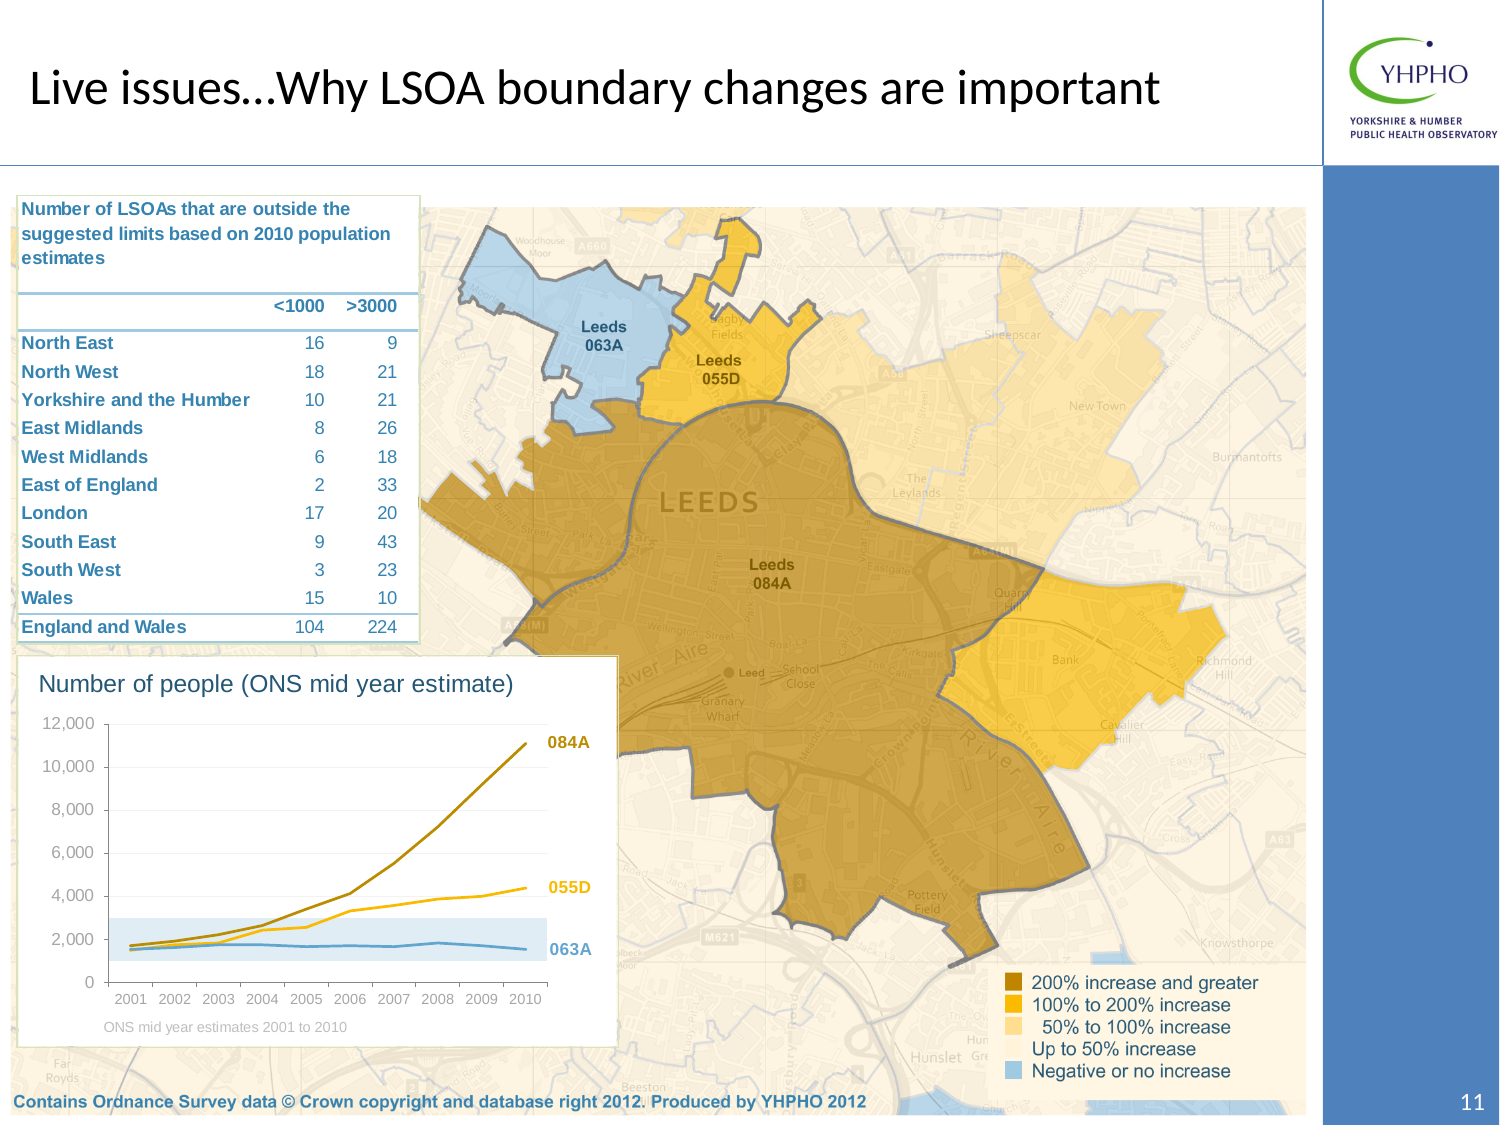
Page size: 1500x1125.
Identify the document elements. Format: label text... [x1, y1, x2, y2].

slide_number 11 [1364, 1070, 1500, 1125]
title Live issues…Why LSOA boundary changes are important [14, 19, 1303, 149]
picture [5, 195, 1317, 1123]
picture [1340, 30, 1500, 144]
